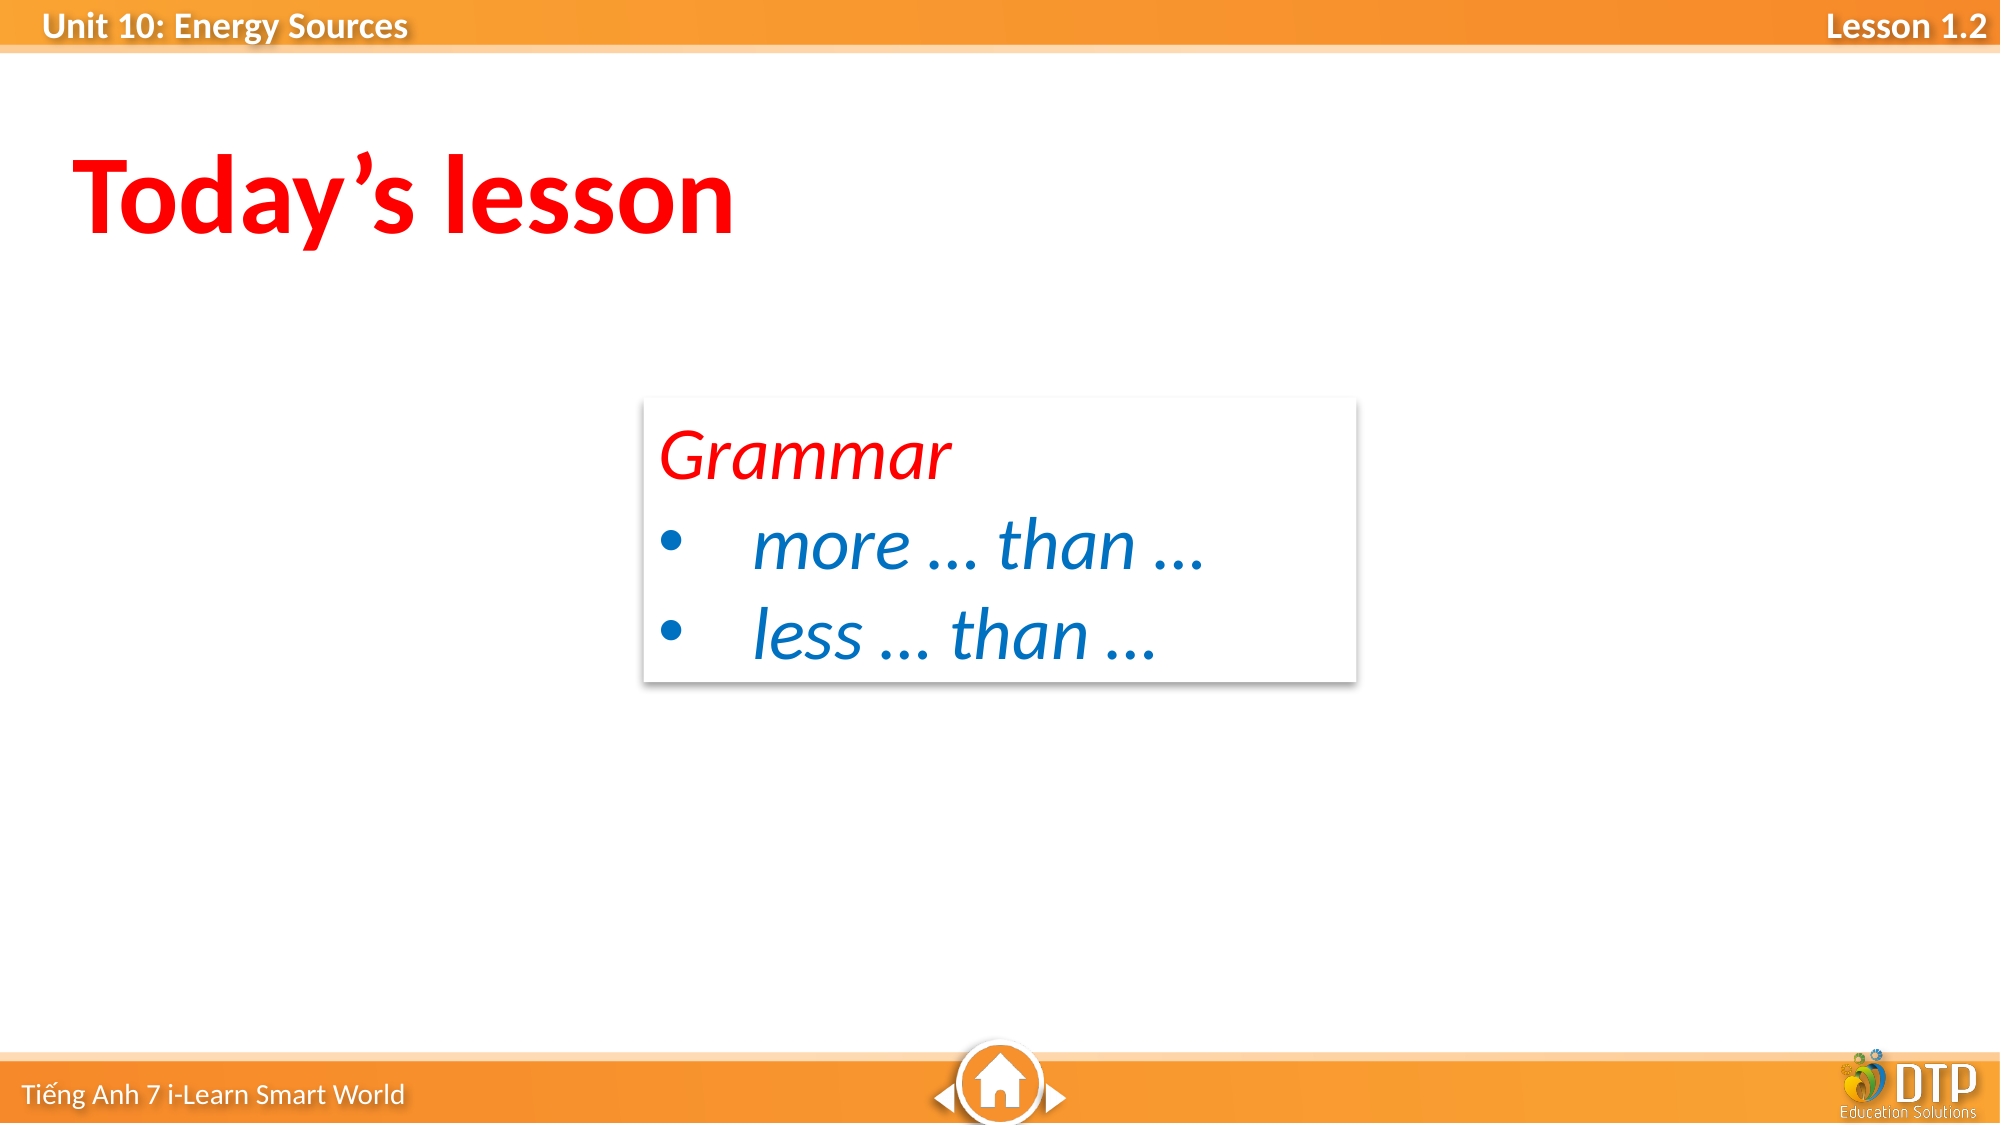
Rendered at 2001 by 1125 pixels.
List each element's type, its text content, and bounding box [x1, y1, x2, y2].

picture [0, 0, 2000, 1125]
text_box Today’s lesson [57, 113, 753, 264]
text_box Grammar more … than … less … than … [643, 397, 1357, 683]
